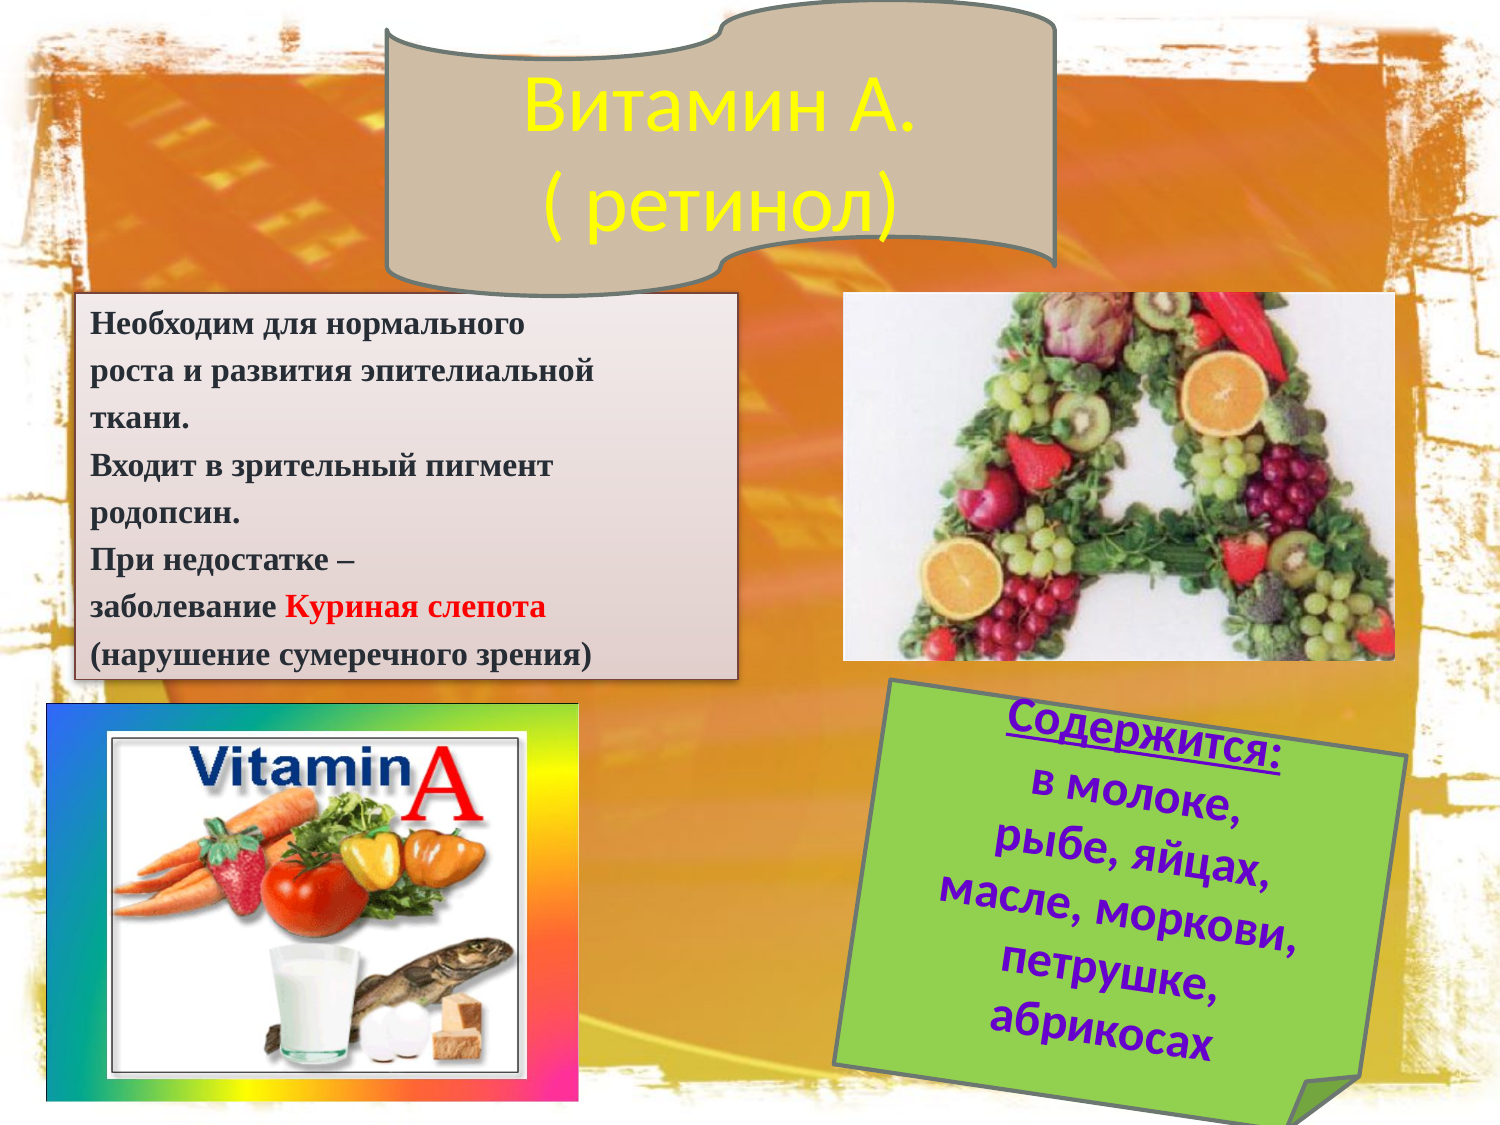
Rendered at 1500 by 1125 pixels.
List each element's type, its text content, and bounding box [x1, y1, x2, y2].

text_box Витамин А. ( ретинол) [384, 0, 1057, 299]
picture [0, 0, 1500, 1125]
list Необходим для нормального роста и развития эпителиальной ткани. Входит в зрительный пигмент родопсин. При недостатке – заболевание Куриная слепота (нарушение сумеречного зрения) [74, 292, 739, 680]
text_box Содержится: в молоке, рыбе, яйцах, масле, моркови, петрушке, абрикосах [831, 677, 1409, 1125]
